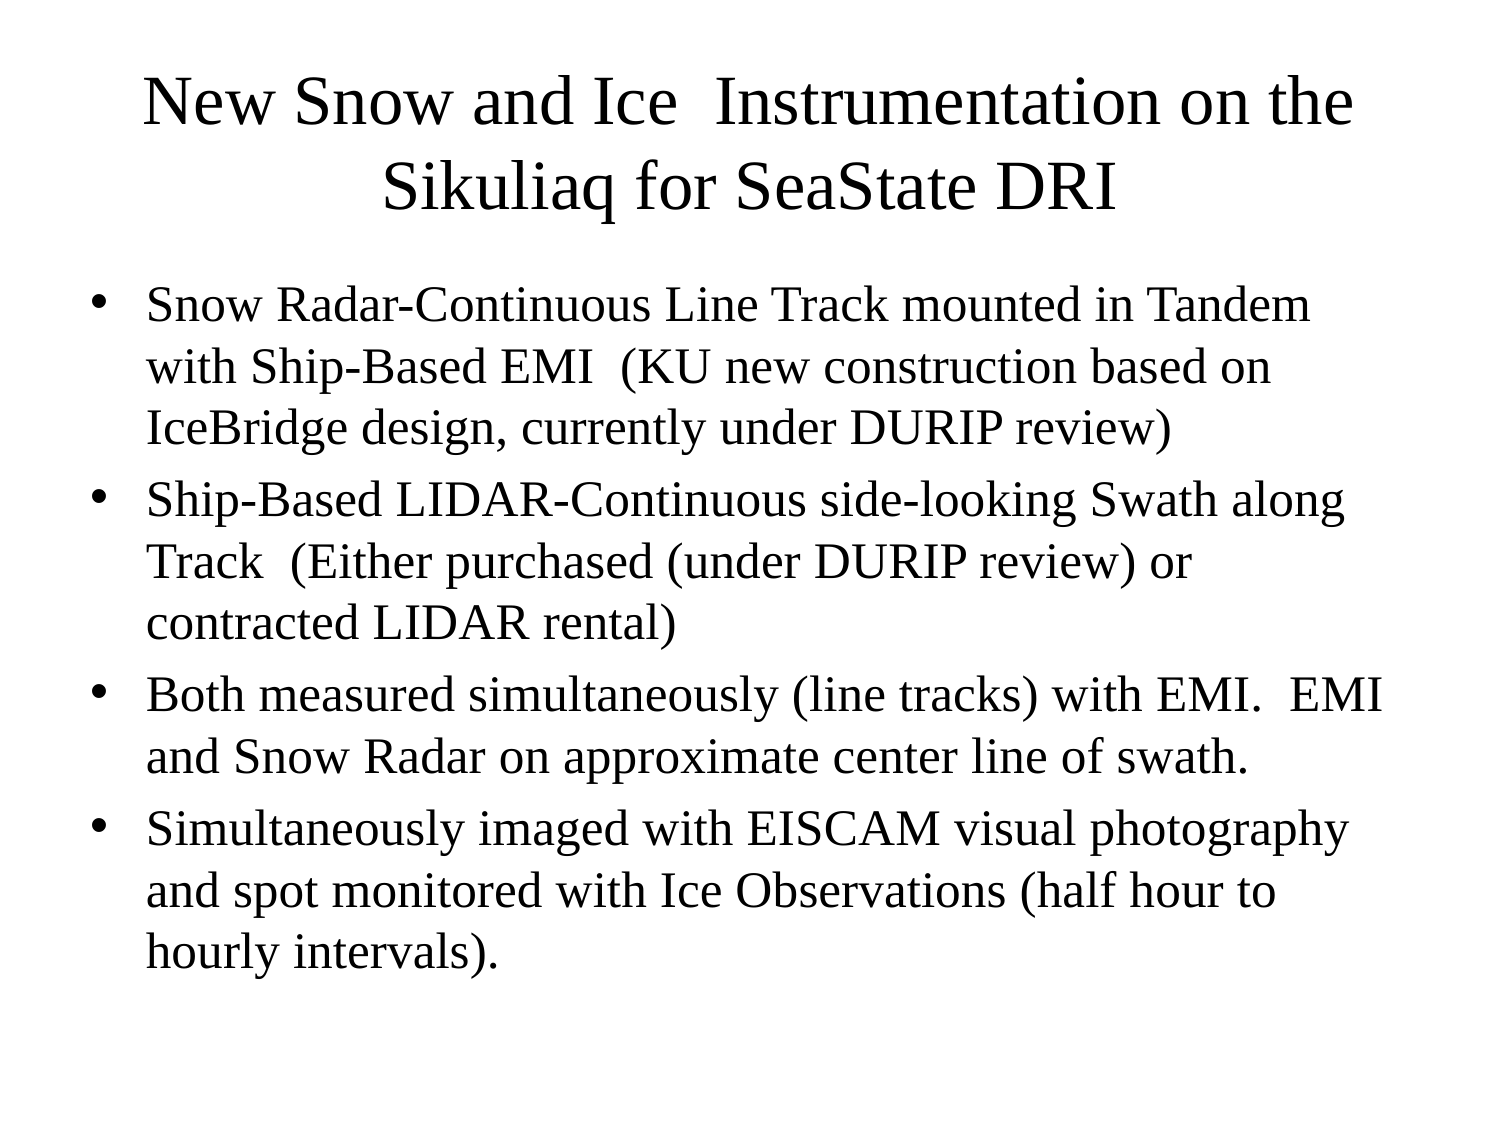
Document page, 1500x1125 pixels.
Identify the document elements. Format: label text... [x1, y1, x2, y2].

list Snow Radar-Continuous Line Track mounted in Tandem with Ship-Based EMI (KU new construction based on IceBridge design, currently under DURIP review) Ship-Based LIDAR-Continuous side-looking Swath along Track (Either purchased (under DURIP review) or contracted LIDAR rental) Both measured simultaneously (line tracks) with EMI. EMI and Snow Radar on approximate center line of swath. Simultaneously imaged with EISCAM visual photography and spot monitored with Ice Observations (half hour to hourly intervals). [75, 262, 1425, 1005]
title New Snow and Ice Instrumentation on the Sikuliaq for SeaState DRI [75, 45, 1425, 233]
